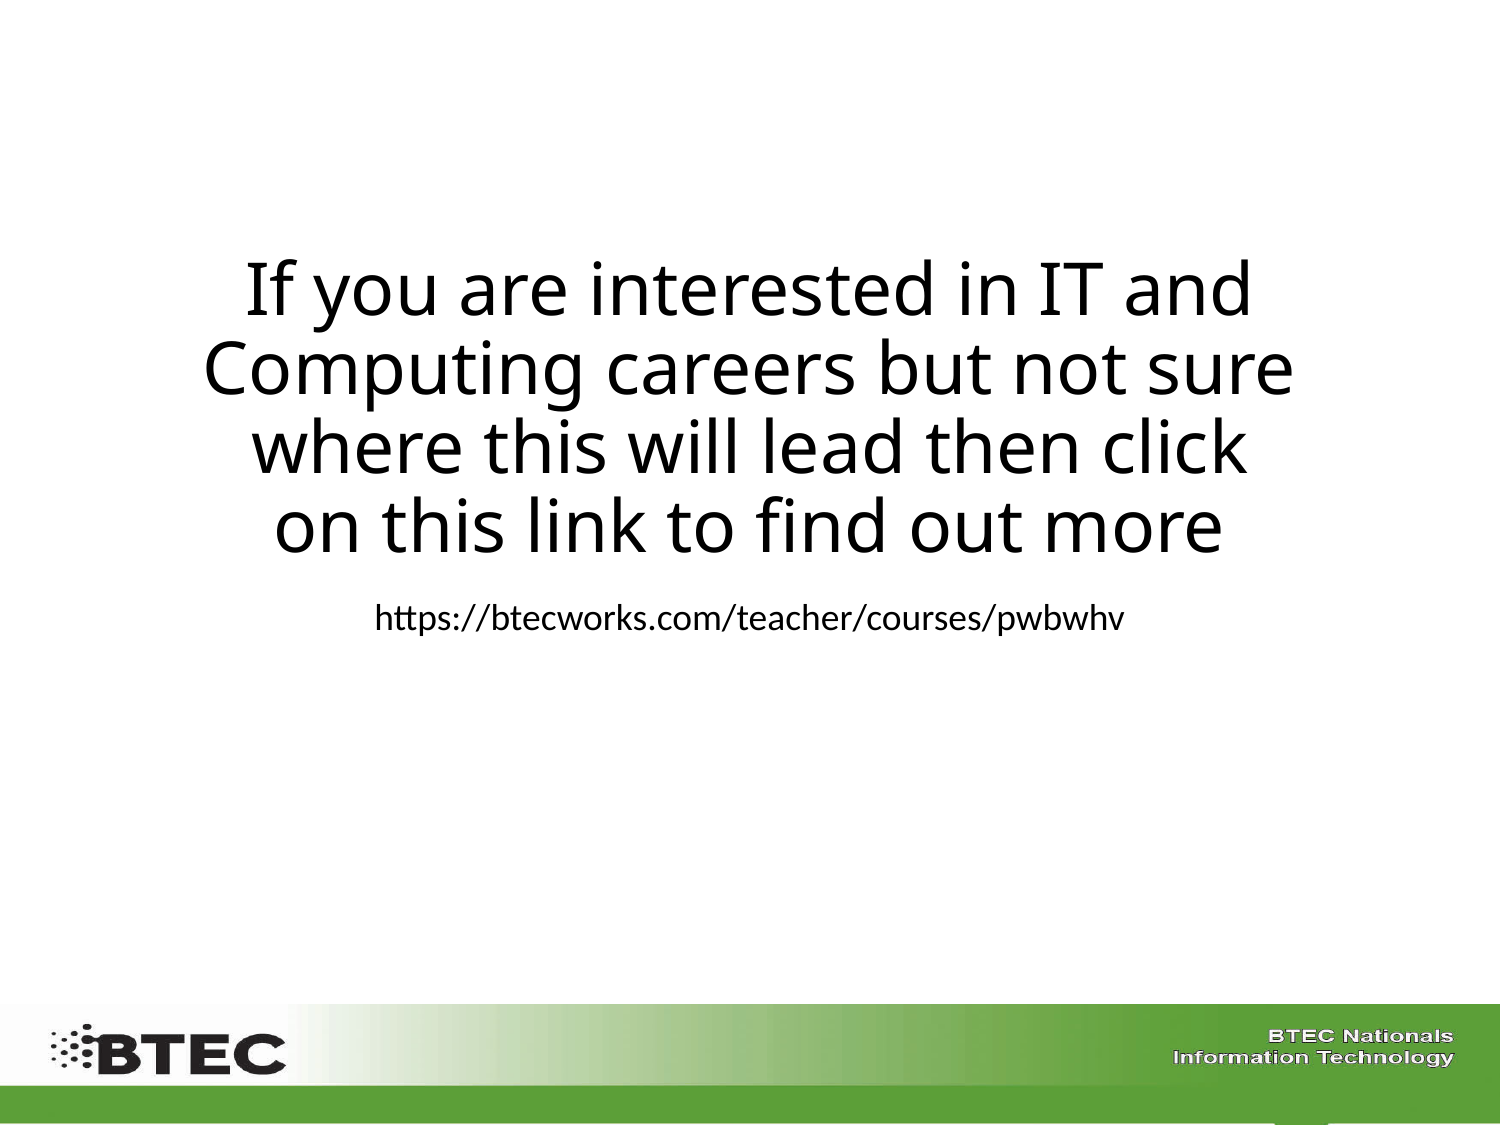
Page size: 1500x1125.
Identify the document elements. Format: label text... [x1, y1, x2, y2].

picture [0, 1004, 1500, 1125]
subtitle https://btecworks.com/teacher/courses/pwbwhv [187, 590, 1313, 863]
title If you are interested in IT and Computing careers but not sure where this will lead then click on this link to find out more [187, 184, 1313, 576]
